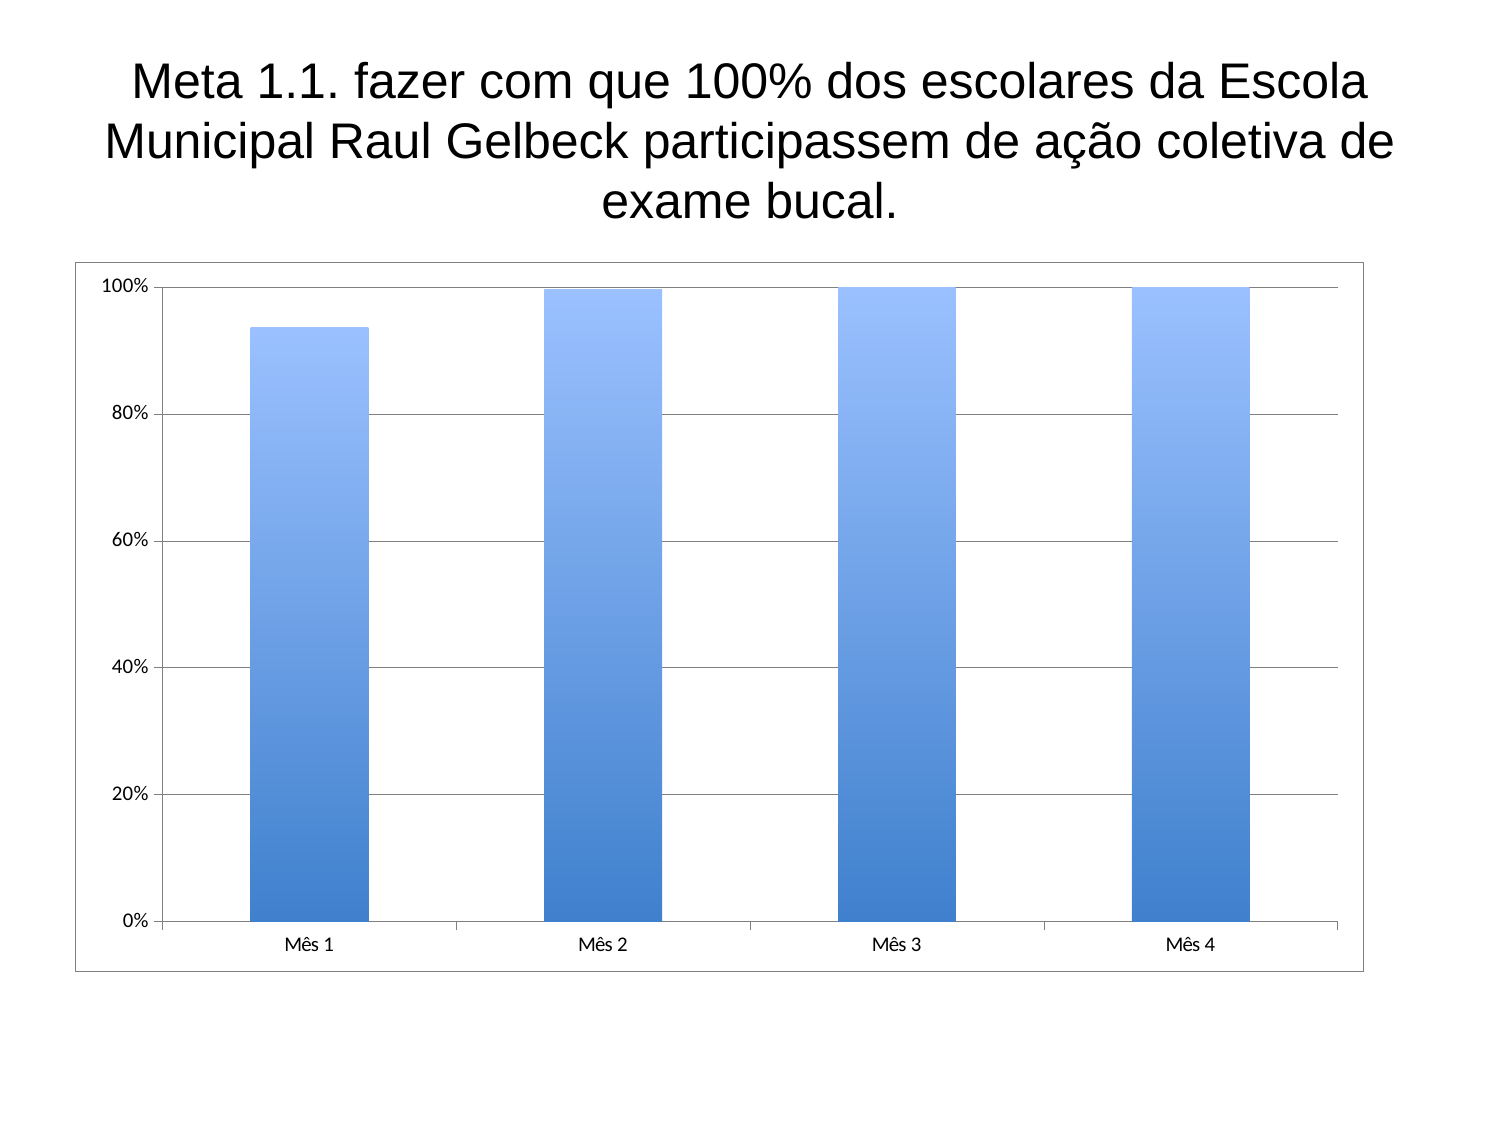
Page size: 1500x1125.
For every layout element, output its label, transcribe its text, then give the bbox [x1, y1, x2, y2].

chart [74, 262, 1364, 972]
title Meta 1.1. fazer com que 100% dos escolares da Escola Municipal Raul Gelbeck participassem de ação coletiva de exame bucal. [75, 45, 1425, 233]
